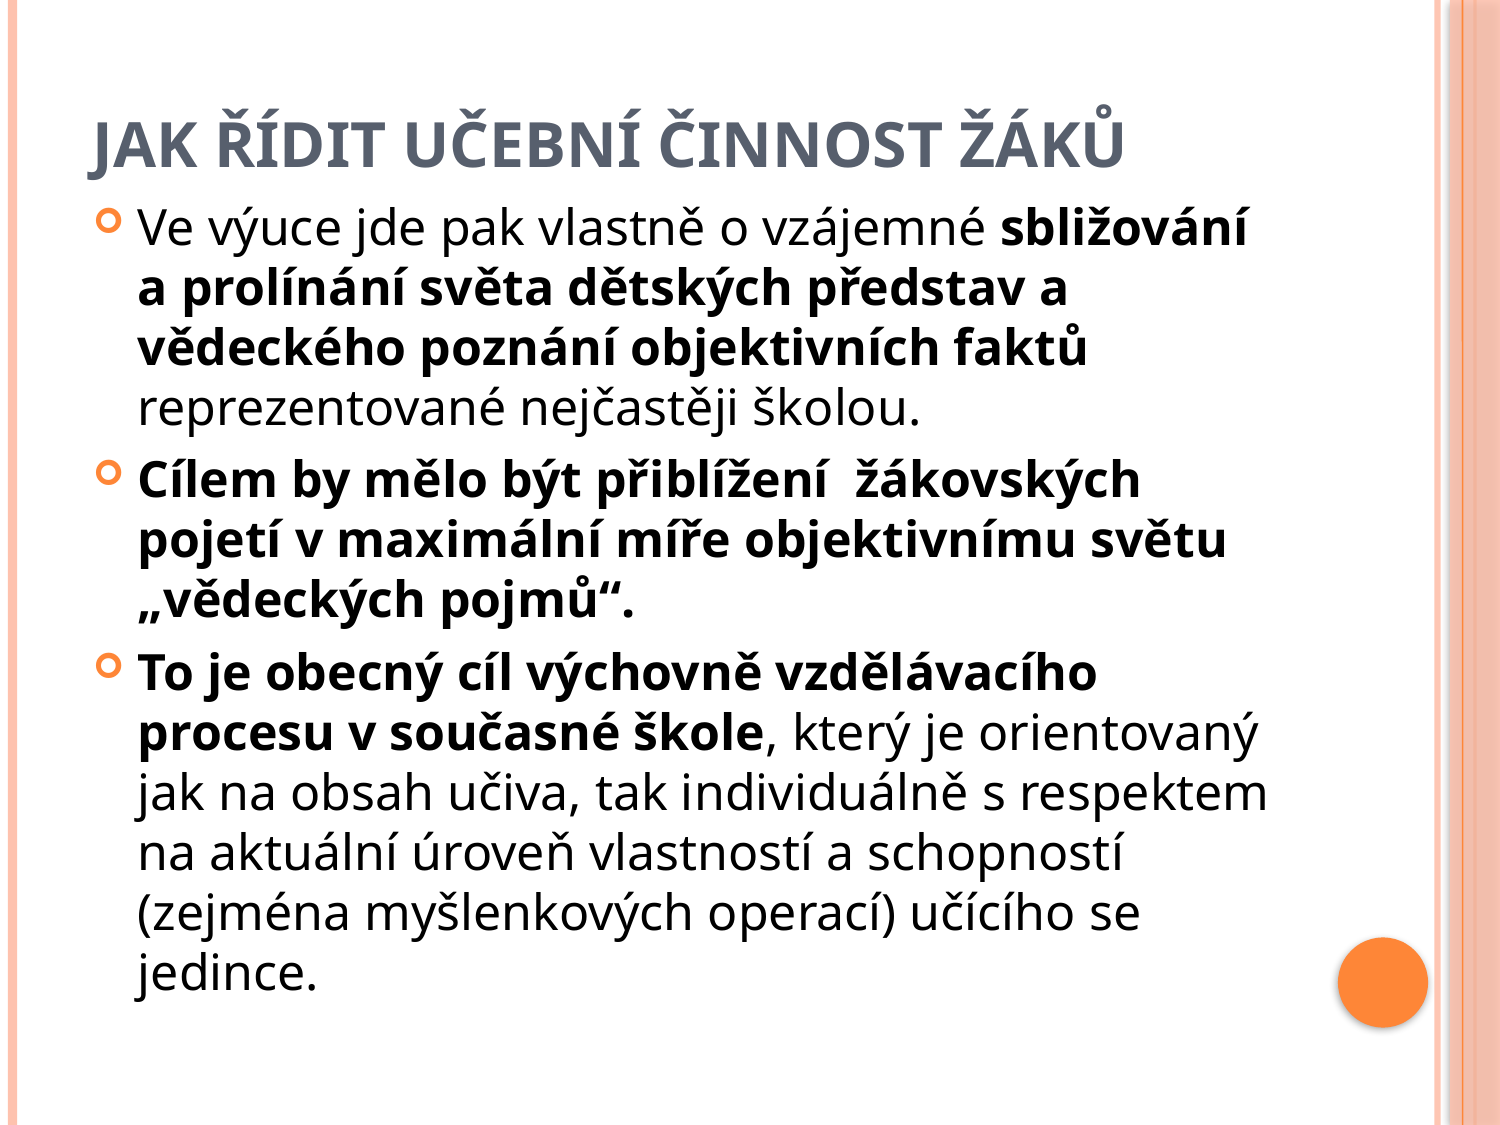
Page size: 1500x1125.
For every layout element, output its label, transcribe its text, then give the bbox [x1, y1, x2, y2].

list Ve výuce jde pak vlastně o vzájemné sbližování a prolínání světa dětských představ a vědeckého poznání objektivních faktů reprezentované nejčastěji školou. Cílem by mělo být přiblížení žákovských pojetí v maximální míře objektivnímu světu „vědeckých pojmů“. To je obecný cíl výchovně vzdělávacího procesu v současné škole, který je orientovaný jak na obsah učiva, tak individuálně s respektem na aktuální úroveň vlastností a schopností (zejména myšlenkových operací) učícího se jedince. [77, 187, 1304, 1093]
title Jak řídit učební činnost žáků [78, 0, 1304, 187]
